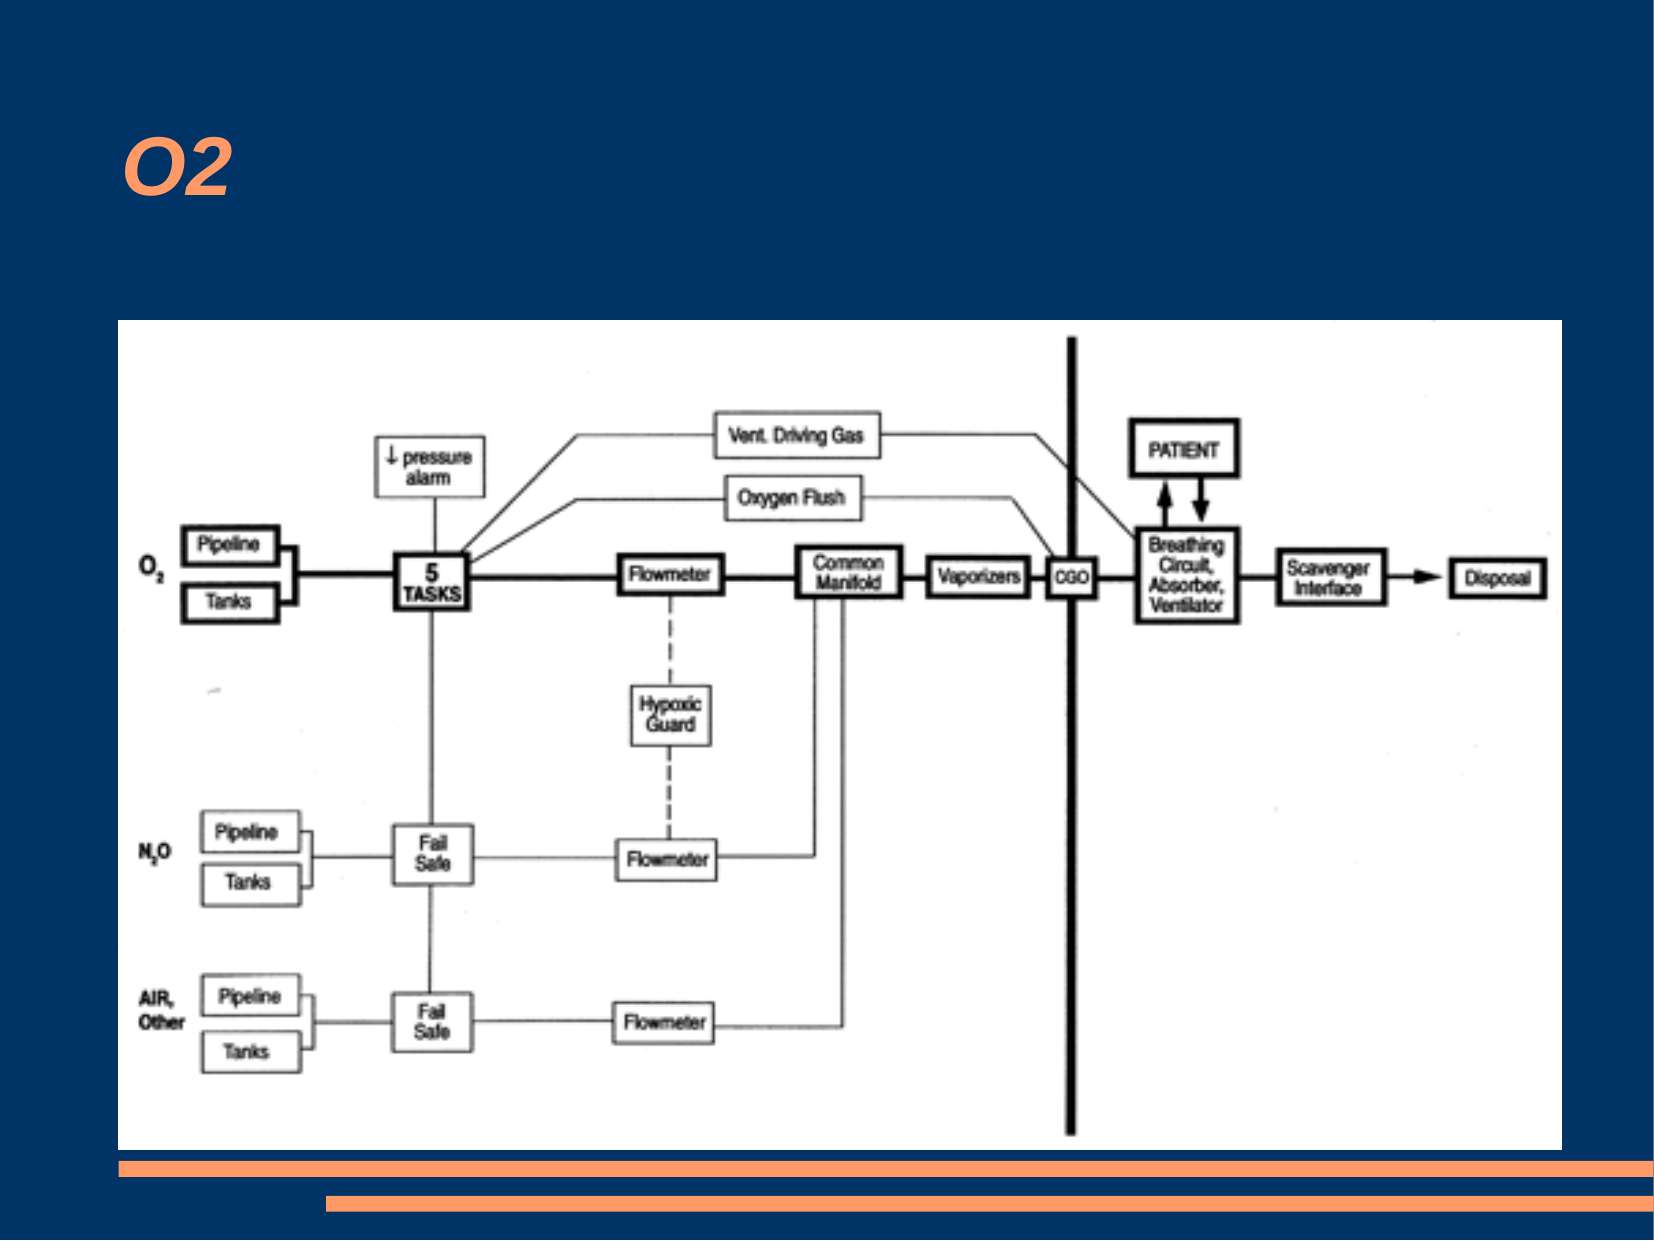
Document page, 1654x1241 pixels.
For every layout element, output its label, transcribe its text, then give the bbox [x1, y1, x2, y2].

title O2 [121, 68, 1534, 261]
picture [118, 320, 1565, 1152]
